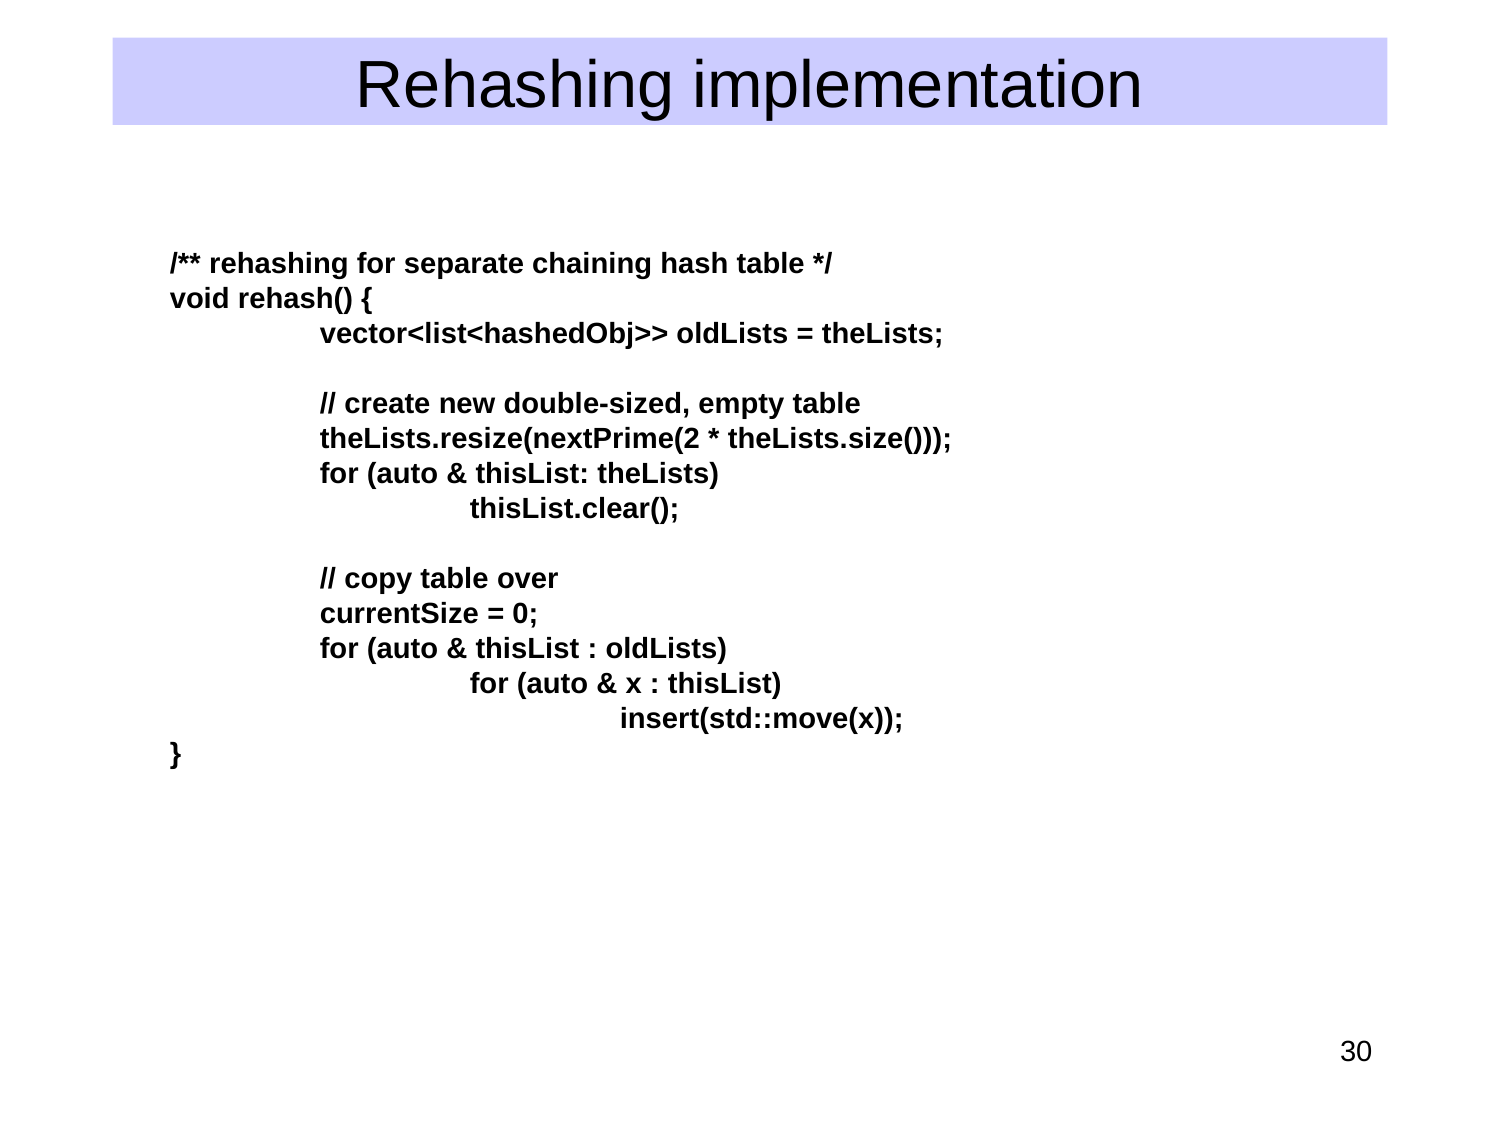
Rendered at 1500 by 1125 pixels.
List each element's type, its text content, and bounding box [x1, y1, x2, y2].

text_box /** rehashing for separate chaining hash table */ void rehash() { vector<list<hashedObj>> oldLists = theLists; // create new double-sized, empty table theLists.resize(nextPrime(2 * theLists.size())); for (auto & thisList: theLists) thisList.clear(); // copy table over currentSize = 0; for (auto & thisList : oldLists) for (auto & x : thisList) insert(std::move(x)); } [155, 237, 968, 777]
title Rehashing implementation [112, 37, 1388, 125]
slide_number 30 [1074, 1024, 1388, 1101]
